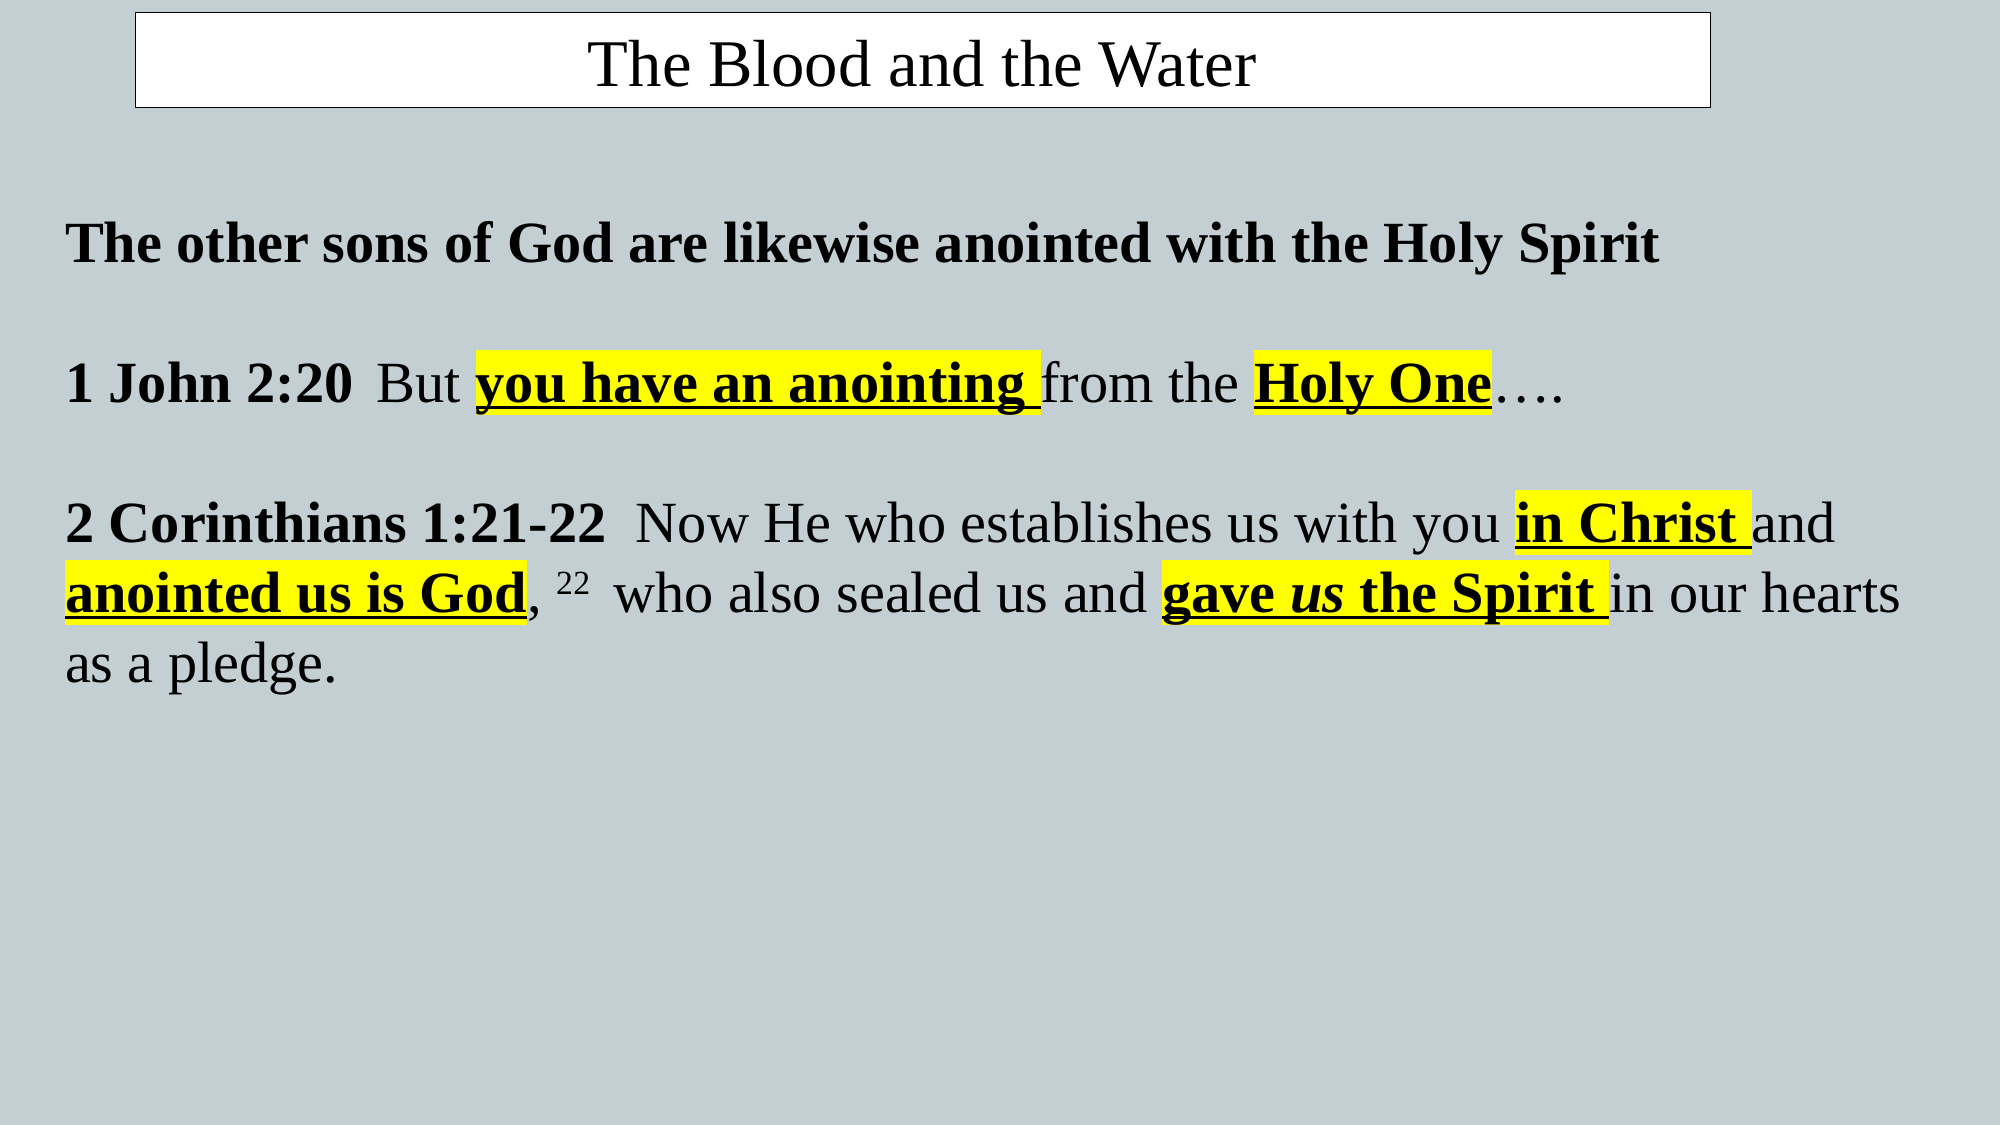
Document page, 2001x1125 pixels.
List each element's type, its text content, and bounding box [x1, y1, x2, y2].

text_box The Blood and the Water [135, 12, 1711, 108]
text_box The other sons of God are likewise anointed with the Holy Spirit 1 John 2:20 But you have an anointing from the Holy One…. 2 Corinthians 1:21-22 Now He who establishes us with you in Christ and anointed us is God, 22 who also sealed us and gave us the Spirit in our hearts as a pledge. [12, 146, 1923, 802]
